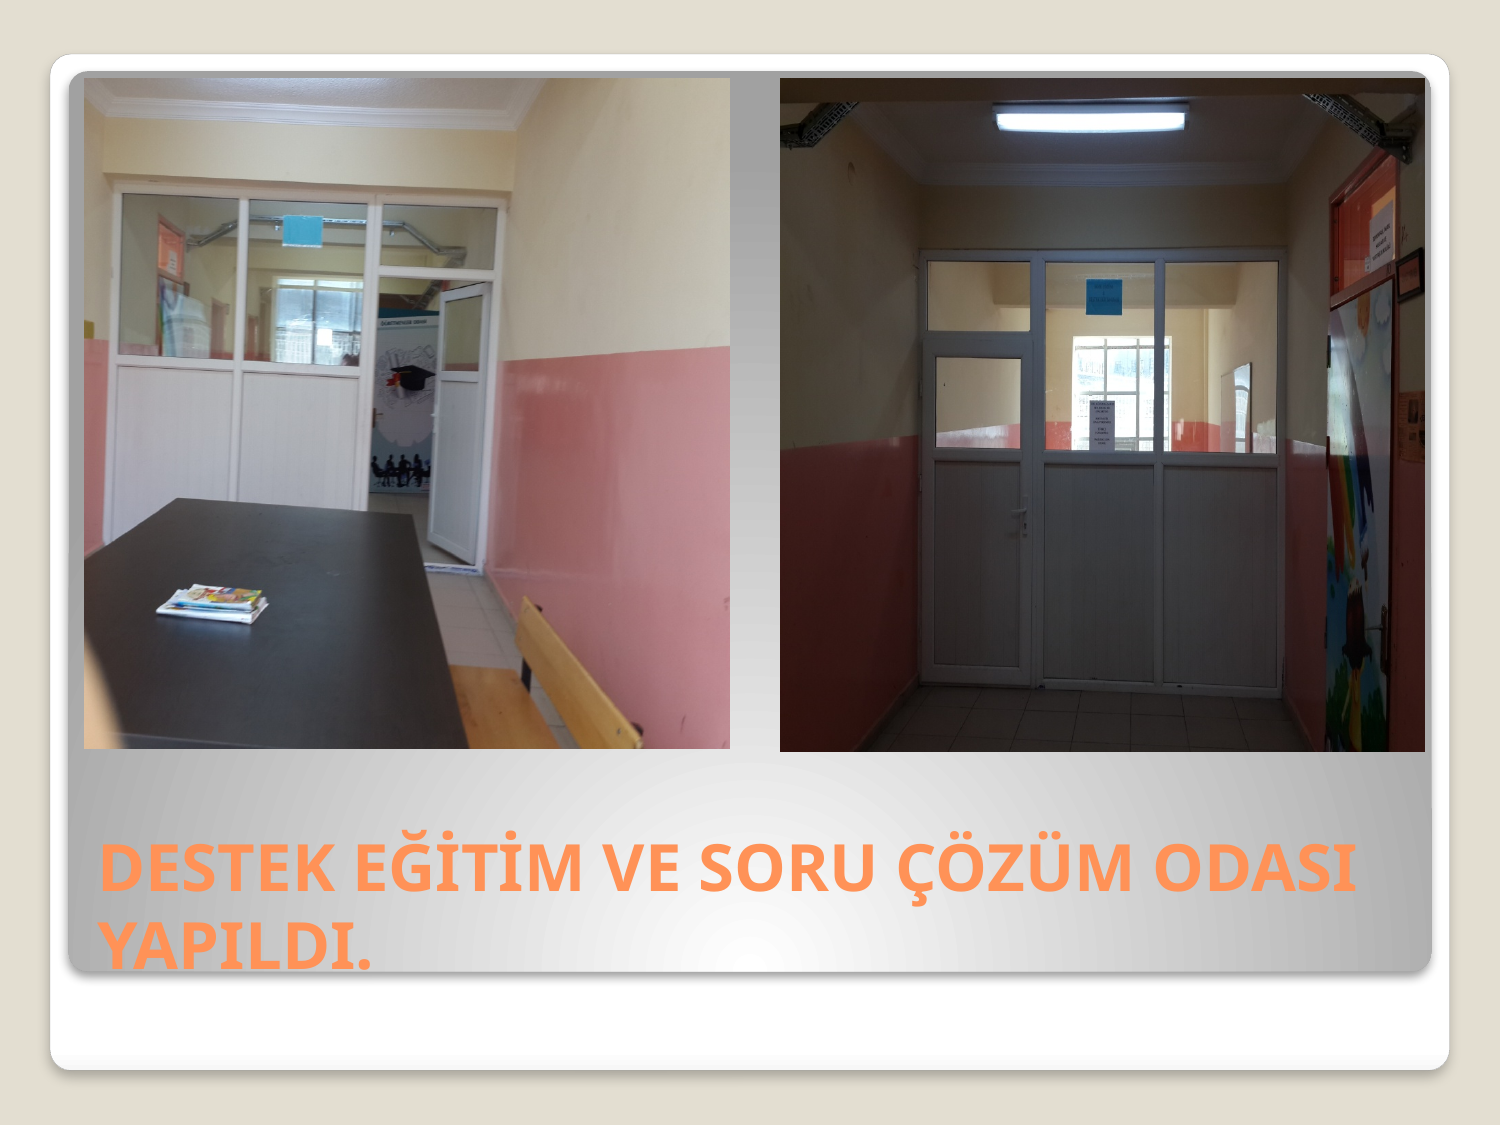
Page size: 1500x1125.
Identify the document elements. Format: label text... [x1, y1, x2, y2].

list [84, 77, 730, 750]
title DESTEK EĞİTİM VE SORU ÇÖZÜM ODASI YAPILDI. [82, 817, 1425, 991]
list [779, 77, 1426, 752]
